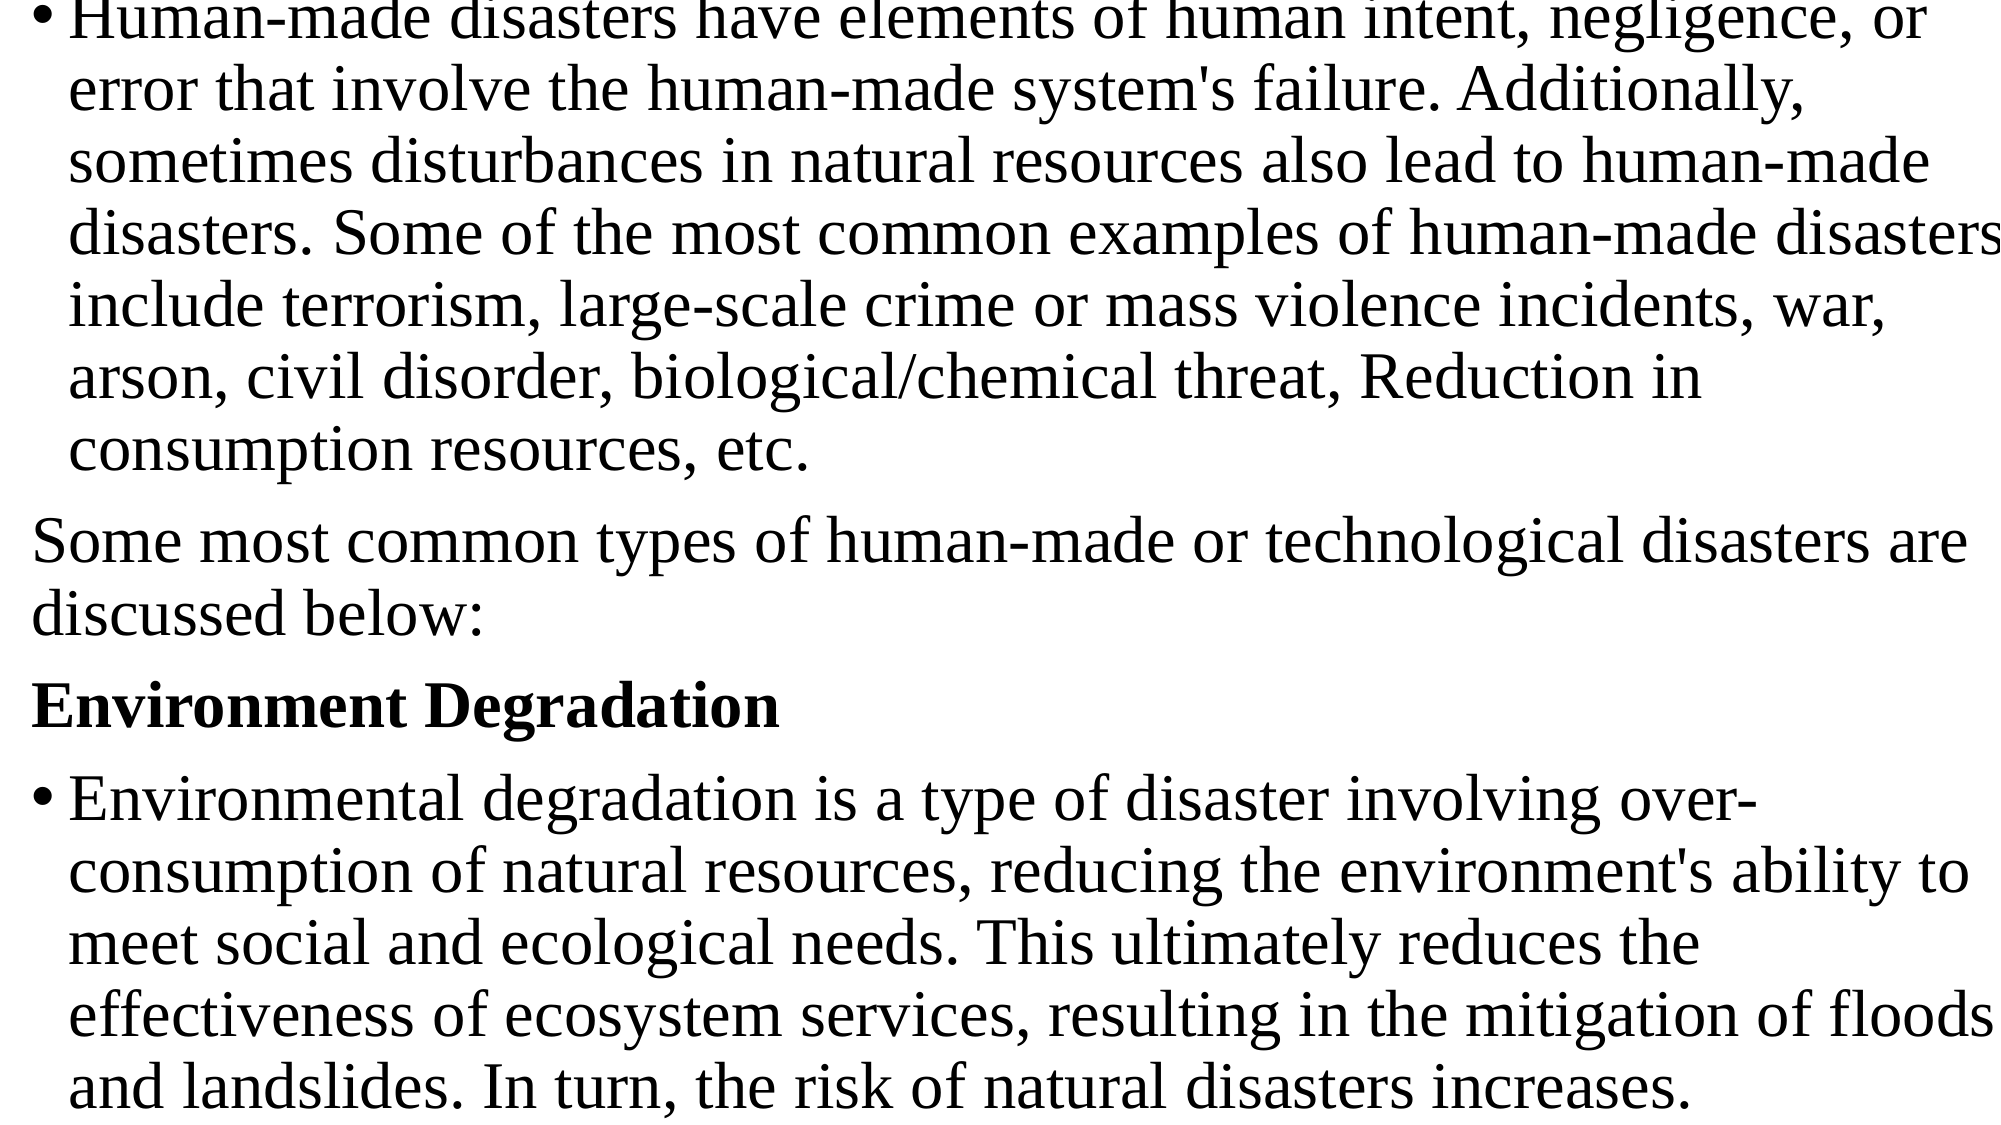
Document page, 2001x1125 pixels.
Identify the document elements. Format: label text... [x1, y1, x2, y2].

list Human-made disasters have elements of human intent, negligence, or error that involve the human-made system's failure. Additionally, sometimes disturbances in natural resources also lead to human-made disasters. Some of the most common examples of human-made disasters include terrorism, large-scale crime or mass violence incidents, war, arson, civil disorder, biological/chemical threat, Reduction in consumption resources, etc. Some most common types of human-made or technological disasters are discussed below: Environment Degradation Environmental degradation is a type of disaster involving over-consumption of natural resources, reducing the environment's ability to meet social and ecological needs. This ultimately reduces the effectiveness of ecosystem services, resulting in the mitigation of floods and landslides. In turn, the risk of natural disasters increases. [16, 0, 2000, 896]
